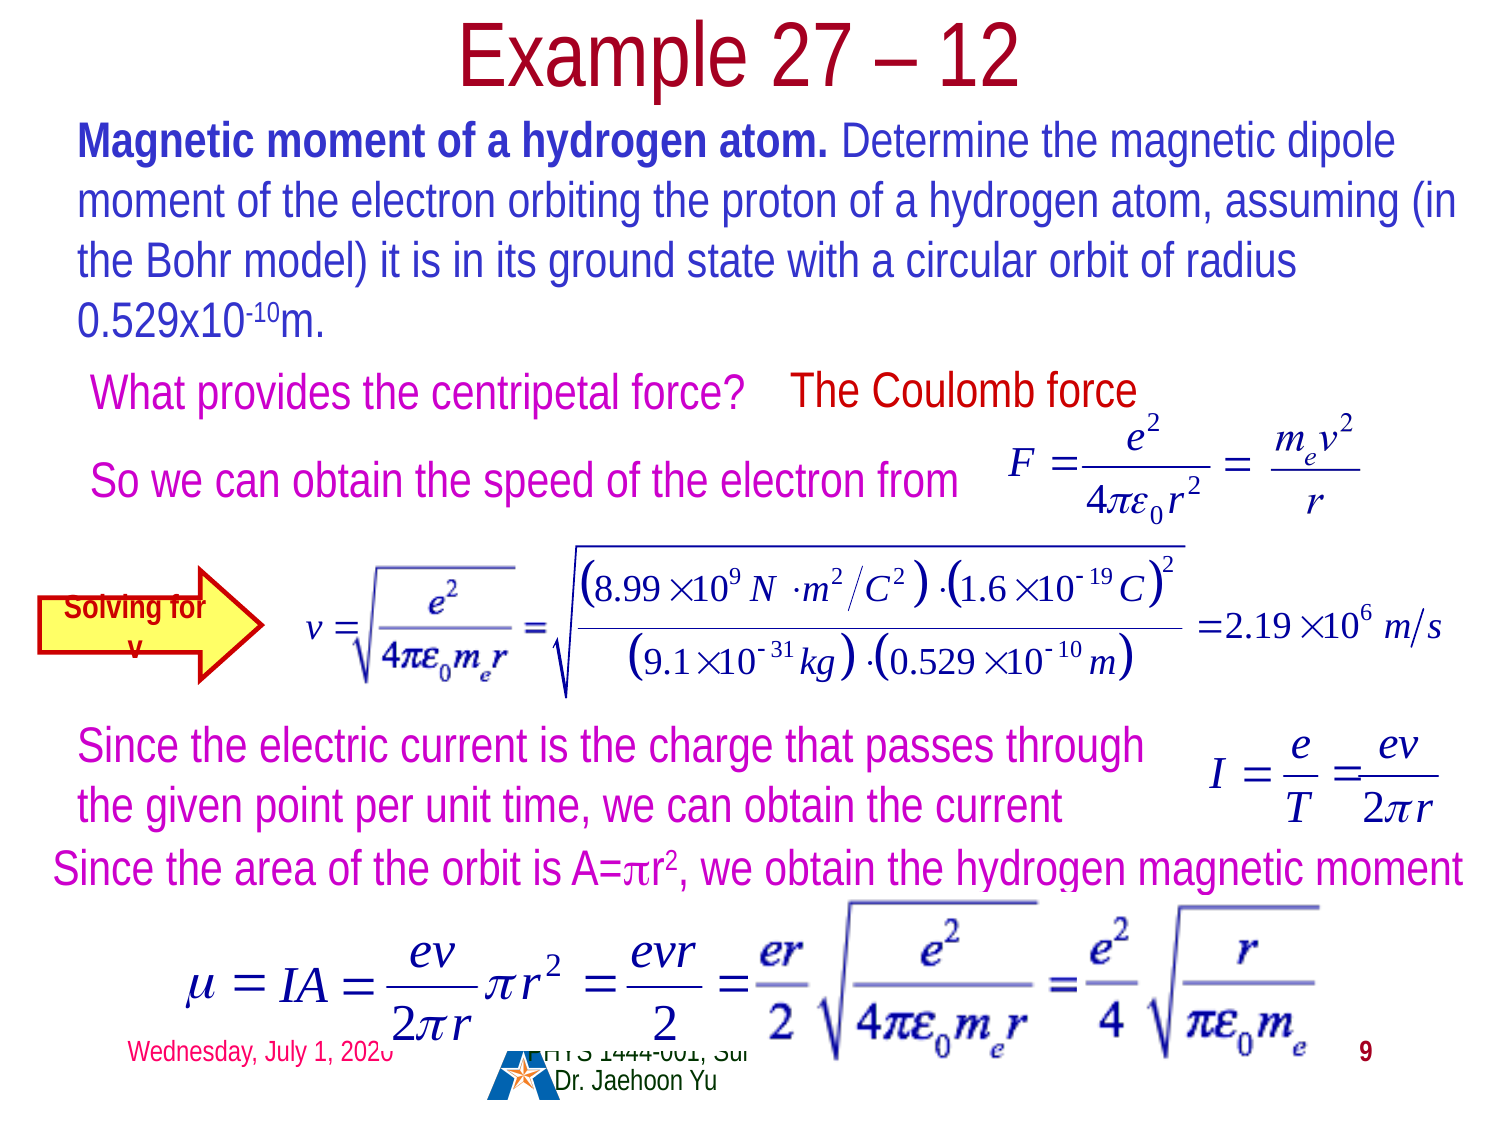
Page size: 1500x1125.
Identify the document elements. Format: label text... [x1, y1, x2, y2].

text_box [377, 915, 615, 1052]
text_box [617, 915, 742, 1052]
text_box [346, 558, 540, 695]
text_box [1275, 712, 1348, 833]
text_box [1074, 399, 1254, 535]
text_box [174, 965, 270, 1022]
picture [487, 1052, 512, 1100]
title Example 27 – 12 [37, 0, 1463, 113]
text_box Magnetic moment of a hydrogen atom. Determine the magnetic dipole moment of the electron orbiting the proton of a hydrogen atom, assuming (in the Bohr model) it is in its ground state with a circular orbit of radius 0.529x10-10m. [62, 99, 1475, 355]
text_box Solving for v [39, 570, 262, 680]
slide_number 9 [1074, 1024, 1388, 1101]
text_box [299, 615, 341, 651]
footer PHYS 1444-001, Summer 2020 Dr. Jaehoon Yu [512, 1061, 988, 1101]
text_box The Coulomb force [774, 349, 1175, 425]
text_box So we can obtain the speed of the electron from [75, 439, 1000, 515]
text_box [1350, 712, 1451, 833]
text_box Since the area of the orbit is A=πr2, we obtain the hydrogen magnetic moment [37, 827, 1500, 903]
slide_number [112, 1024, 426, 1101]
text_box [268, 955, 372, 1012]
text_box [545, 537, 1451, 708]
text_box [1077, 894, 1333, 1074]
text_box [1200, 747, 1270, 798]
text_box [747, 891, 1093, 1076]
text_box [999, 437, 1069, 485]
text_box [1263, 396, 1369, 525]
text_box What provides the centripetal force? [75, 352, 875, 427]
text_box Since the electric current is the charge that passes through the given point per unit time, we can obtain the current [62, 704, 1175, 827]
